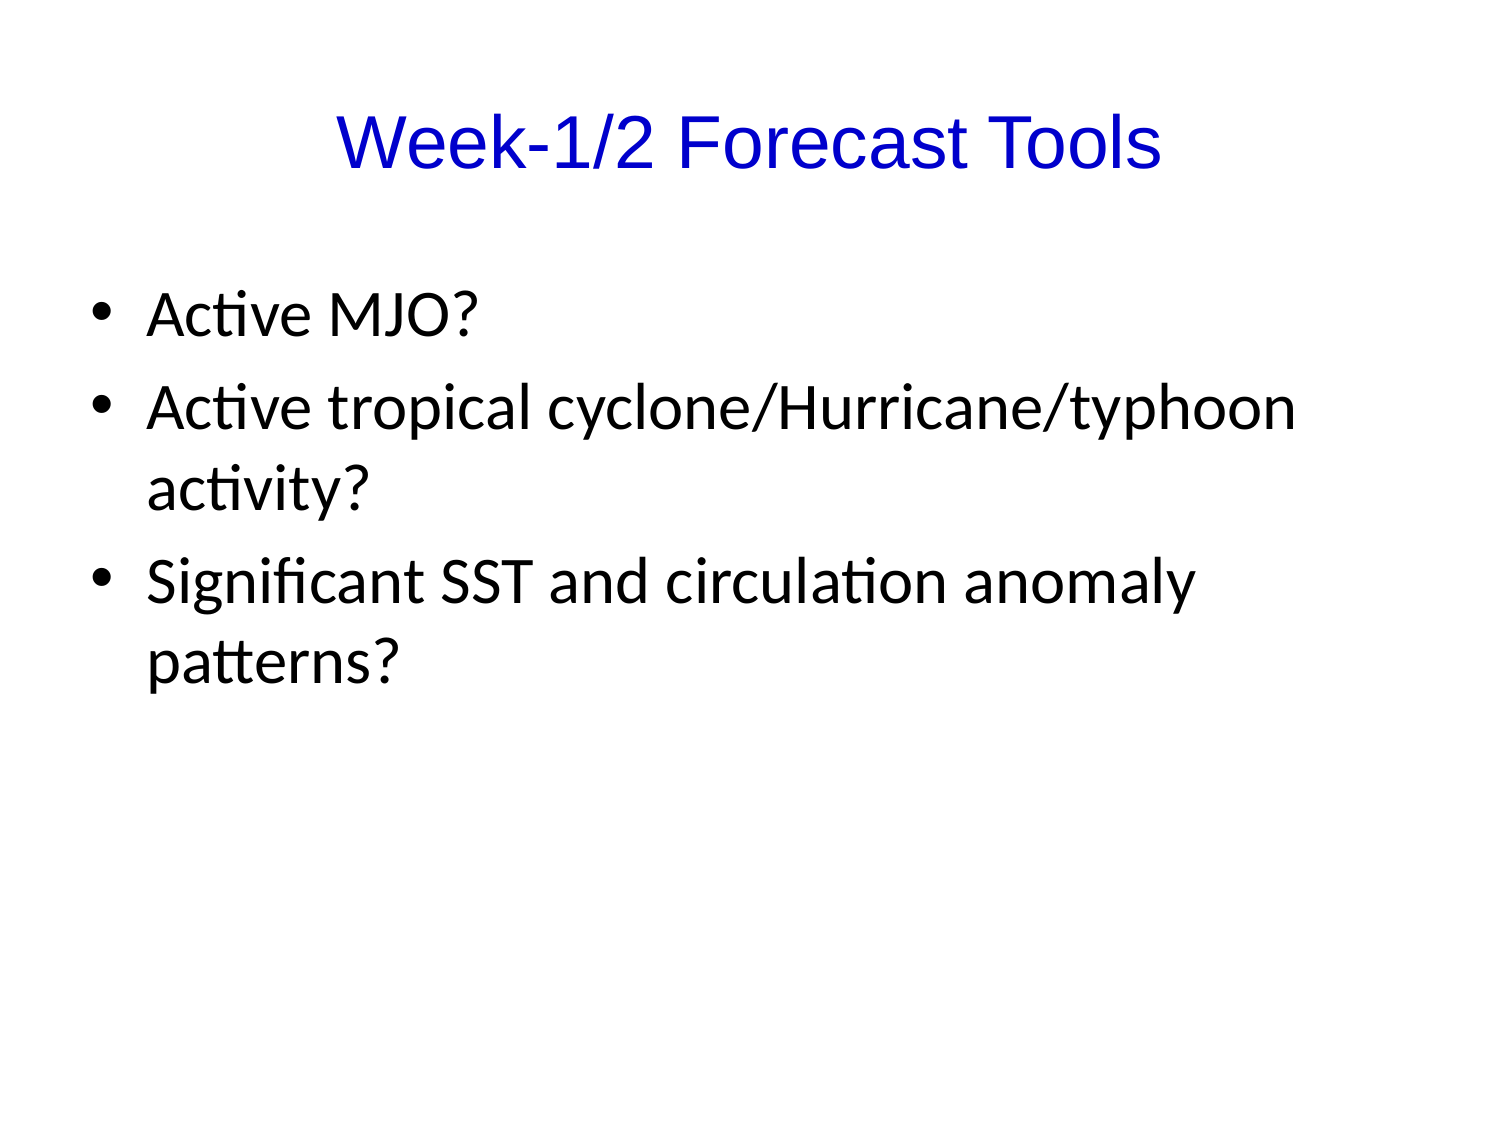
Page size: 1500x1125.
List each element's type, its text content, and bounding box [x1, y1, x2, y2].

list Active MJO? Active tropical cyclone/Hurricane/typhoon activity? Significant SST and circulation anomaly patterns? [75, 262, 1425, 1005]
title Week-1/2 Forecast Tools [75, 45, 1425, 233]
